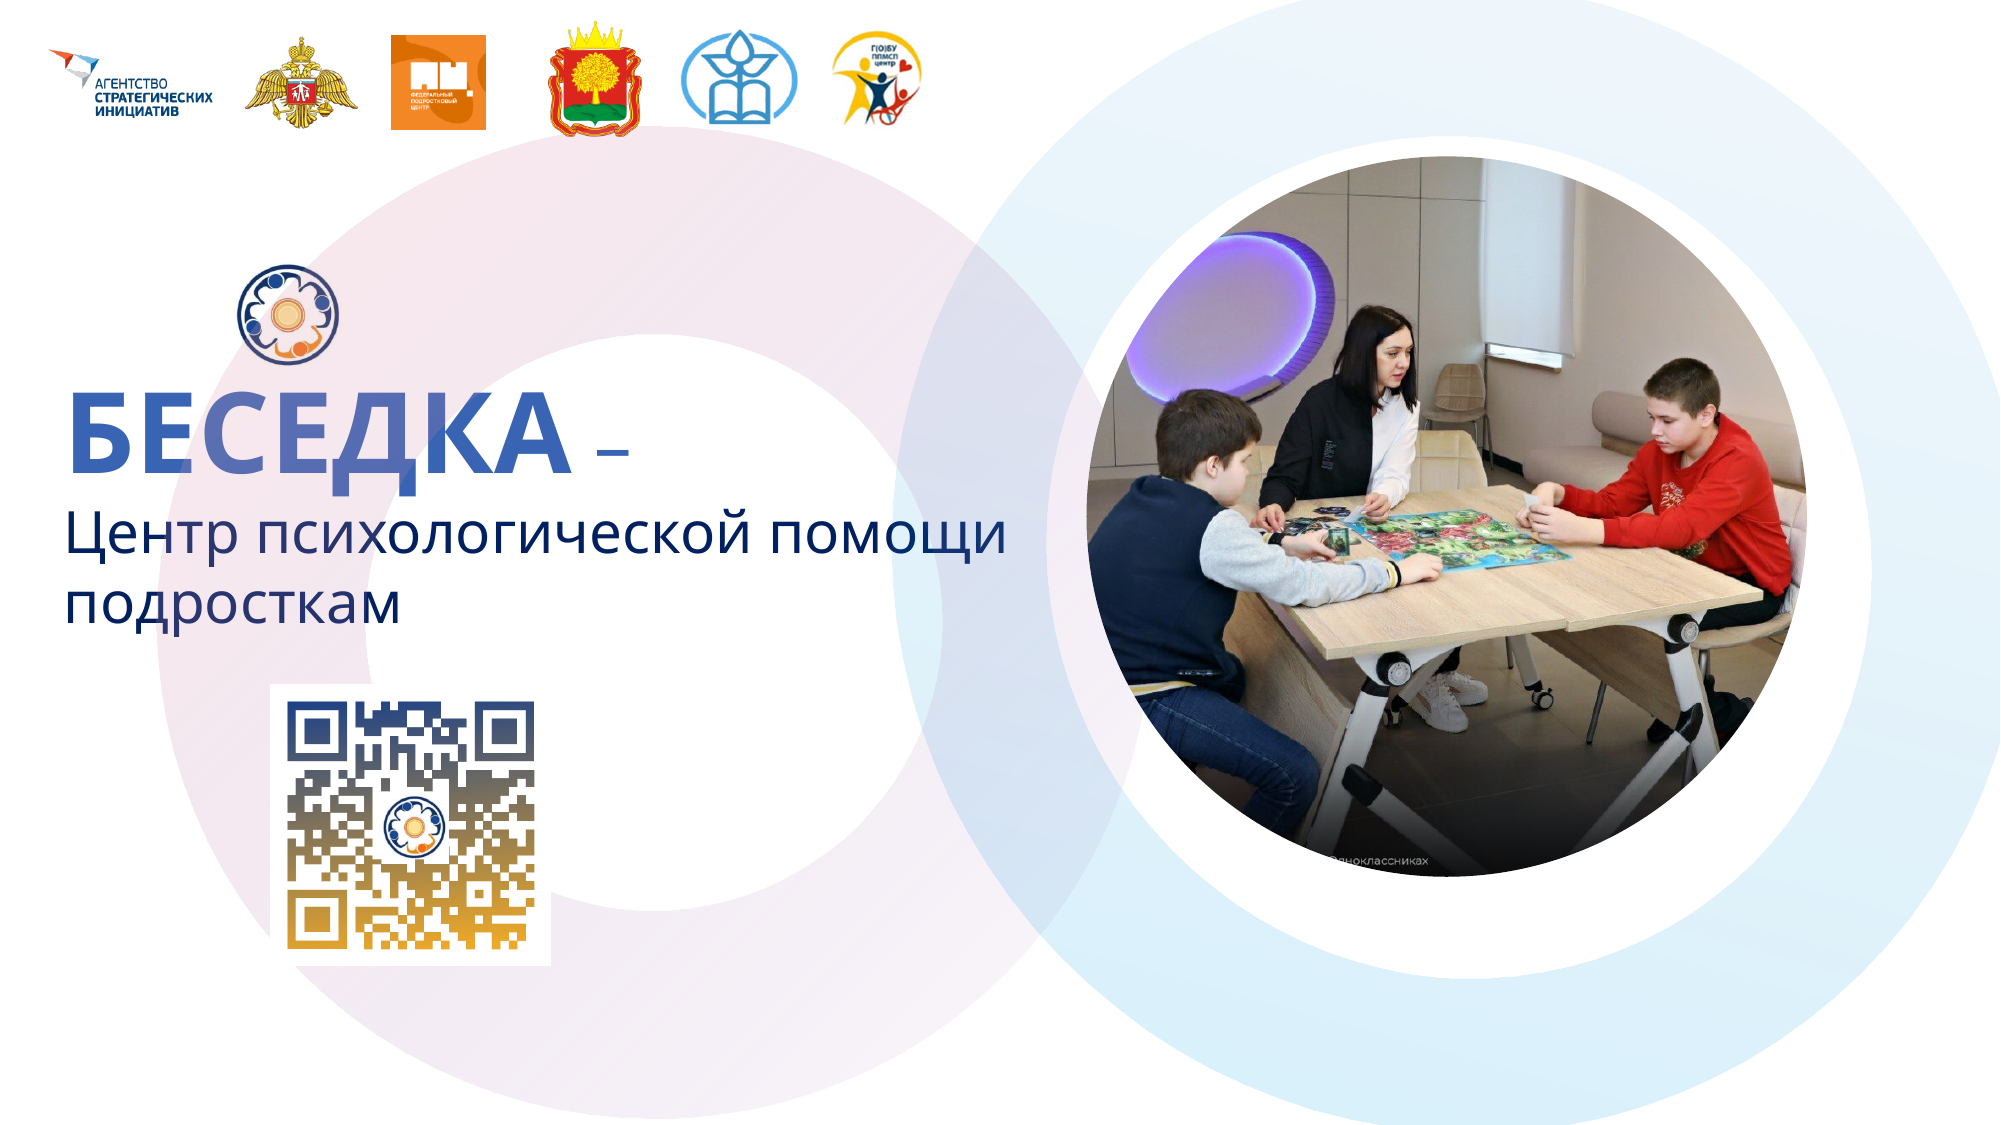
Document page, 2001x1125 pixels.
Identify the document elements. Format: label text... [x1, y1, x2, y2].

picture [391, 35, 486, 130]
picture [678, 27, 800, 127]
text_box [890, 469, 940, 727]
picture [828, 27, 929, 134]
picture [1086, 156, 1807, 877]
picture [270, 684, 551, 966]
picture [47, 49, 213, 118]
text_box БЕСЕДКА – Центр психологической помощи подросткам [367, 353, 899, 643]
picture [240, 31, 359, 132]
text_box [155, 124, 1086, 1120]
text_box [975, 0, 2000, 1125]
text_box БЕСЕДКА – Центр психологической помощи подросткам [49, 353, 225, 643]
picture [218, 256, 345, 367]
picture [548, 21, 642, 137]
